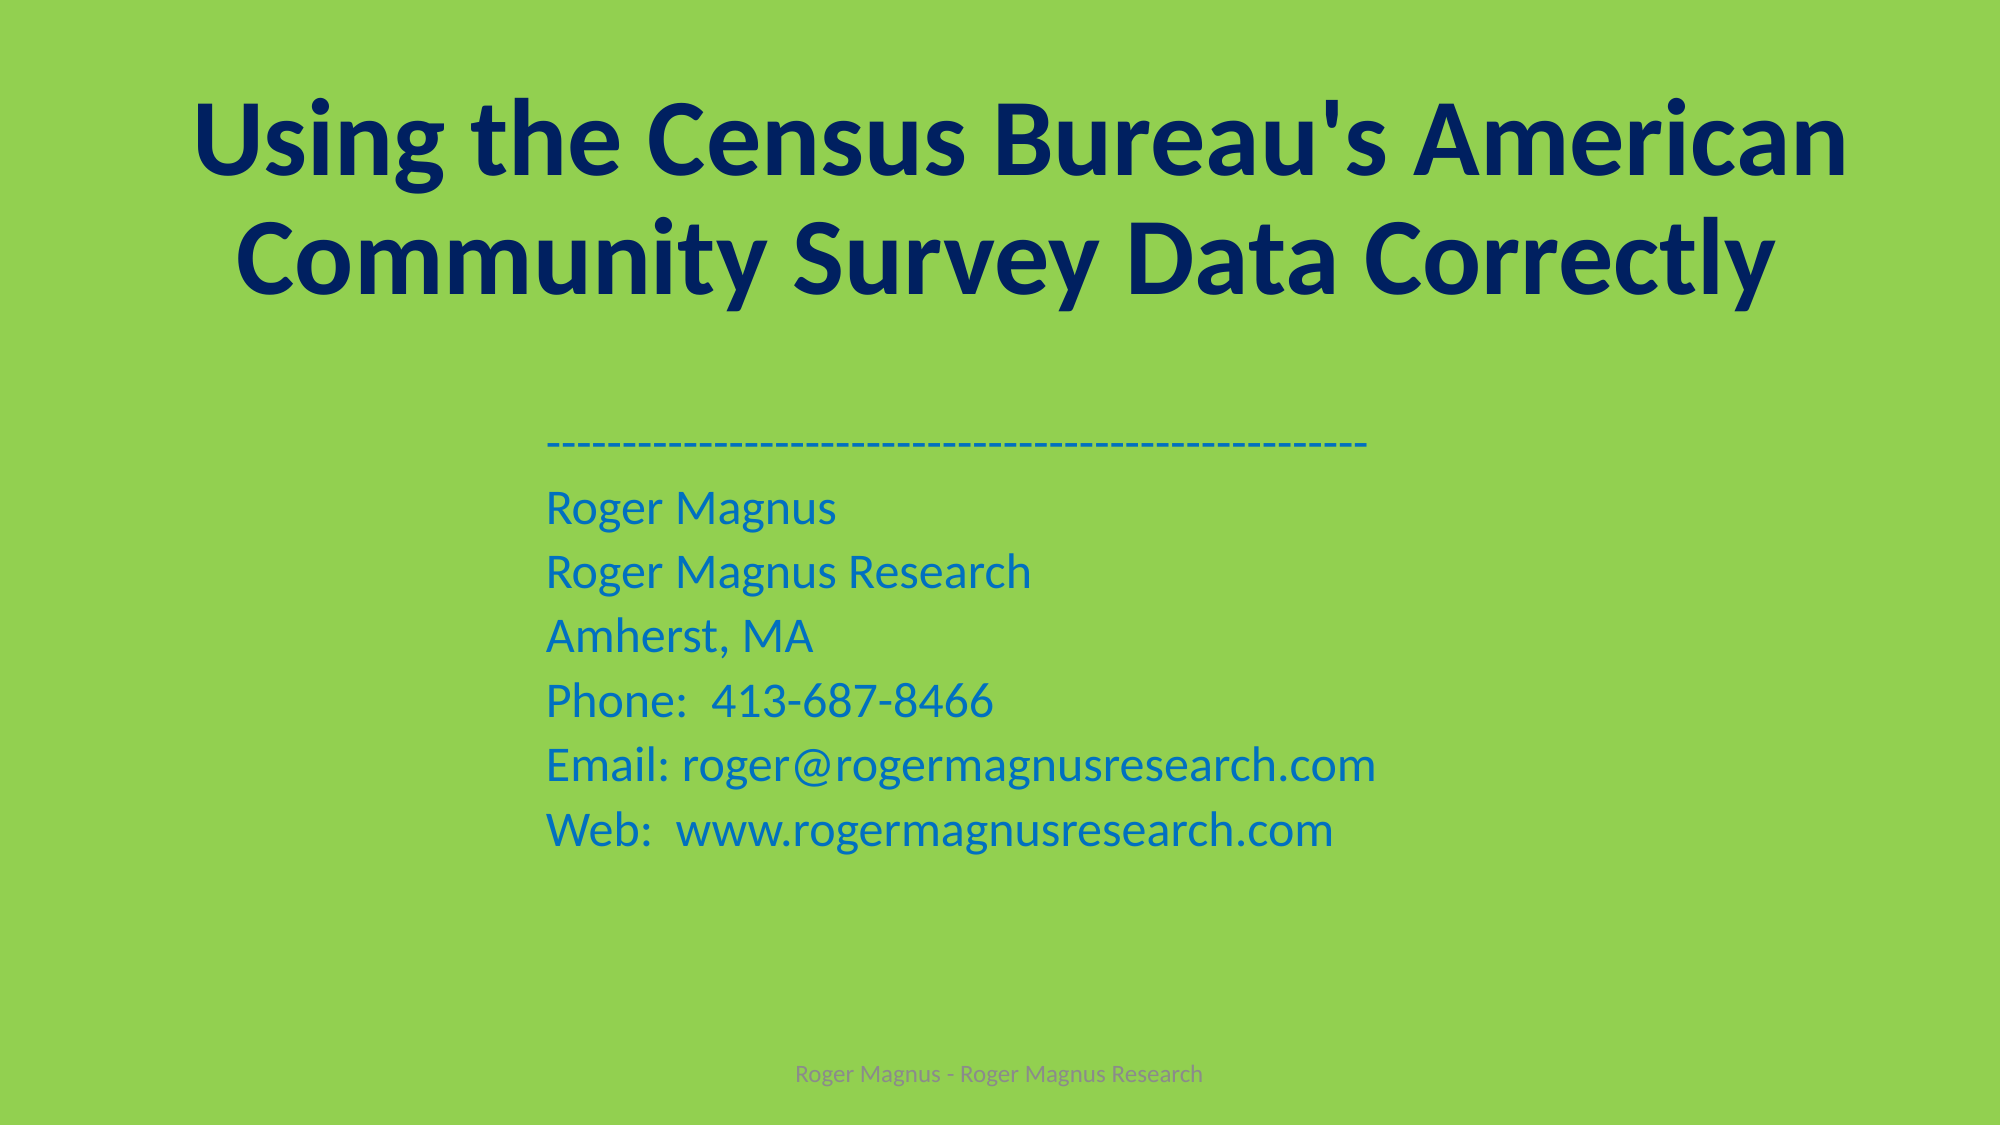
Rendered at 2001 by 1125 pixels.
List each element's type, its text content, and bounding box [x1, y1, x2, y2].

title Using the Census Bureau's American Community Survey Data Correctly [80, 68, 1963, 326]
subtitle ------------------------------------------------------ Roger Magnus Roger Magnus Research Amherst, MA Phone: 413-687-8466 Email: roger@rogermagnusresearch.com Web: www.rogermagnusresearch.com [80, 236, 1909, 889]
footer Roger Magnus - Roger Magnus Research [662, 1042, 1338, 1103]
